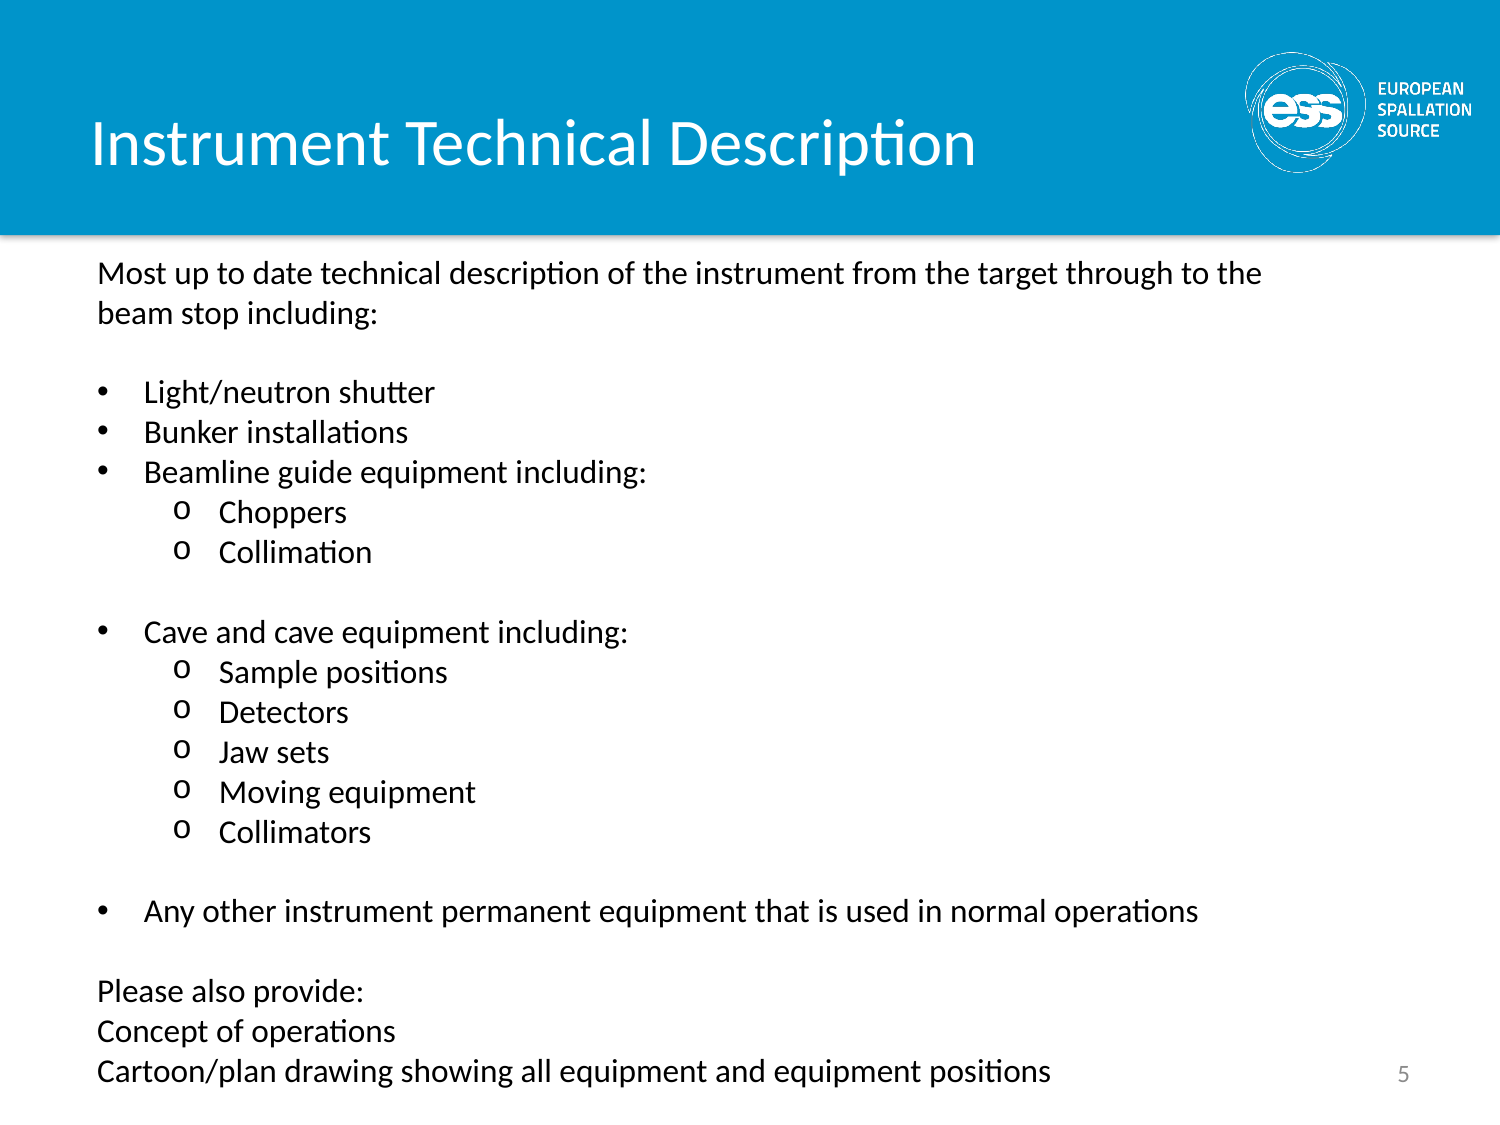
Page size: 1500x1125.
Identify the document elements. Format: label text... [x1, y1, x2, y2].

picture [1400, 83, 1407, 94]
picture [1389, 104, 1393, 115]
picture [1418, 104, 1423, 115]
picture [1454, 83, 1458, 94]
picture [1432, 125, 1438, 136]
picture [1436, 104, 1444, 115]
picture [1264, 94, 1342, 127]
title Instrument Technical Description [75, 45, 1247, 233]
picture [1423, 83, 1430, 94]
picture [1422, 125, 1428, 134]
slide_number 5 [1074, 1042, 1425, 1103]
picture [1443, 86, 1450, 93]
picture [1398, 109, 1406, 115]
picture [1379, 83, 1385, 94]
text_box Most up to date technical description of the instrument from the target through to the beam stop including: Light/neutron shutter Bunker installations Beamline guide equipment including: Choppers Collimation Cave and cave equipment including: Sample positions Detectors Jaw sets Moving equipment Collimators Any other instrument permanent equipment that is used in normal operations Please also provide: Concept of operations Cartoon/plan drawing showing all equipment and equipment positions [82, 243, 1286, 1097]
picture [1409, 104, 1415, 115]
